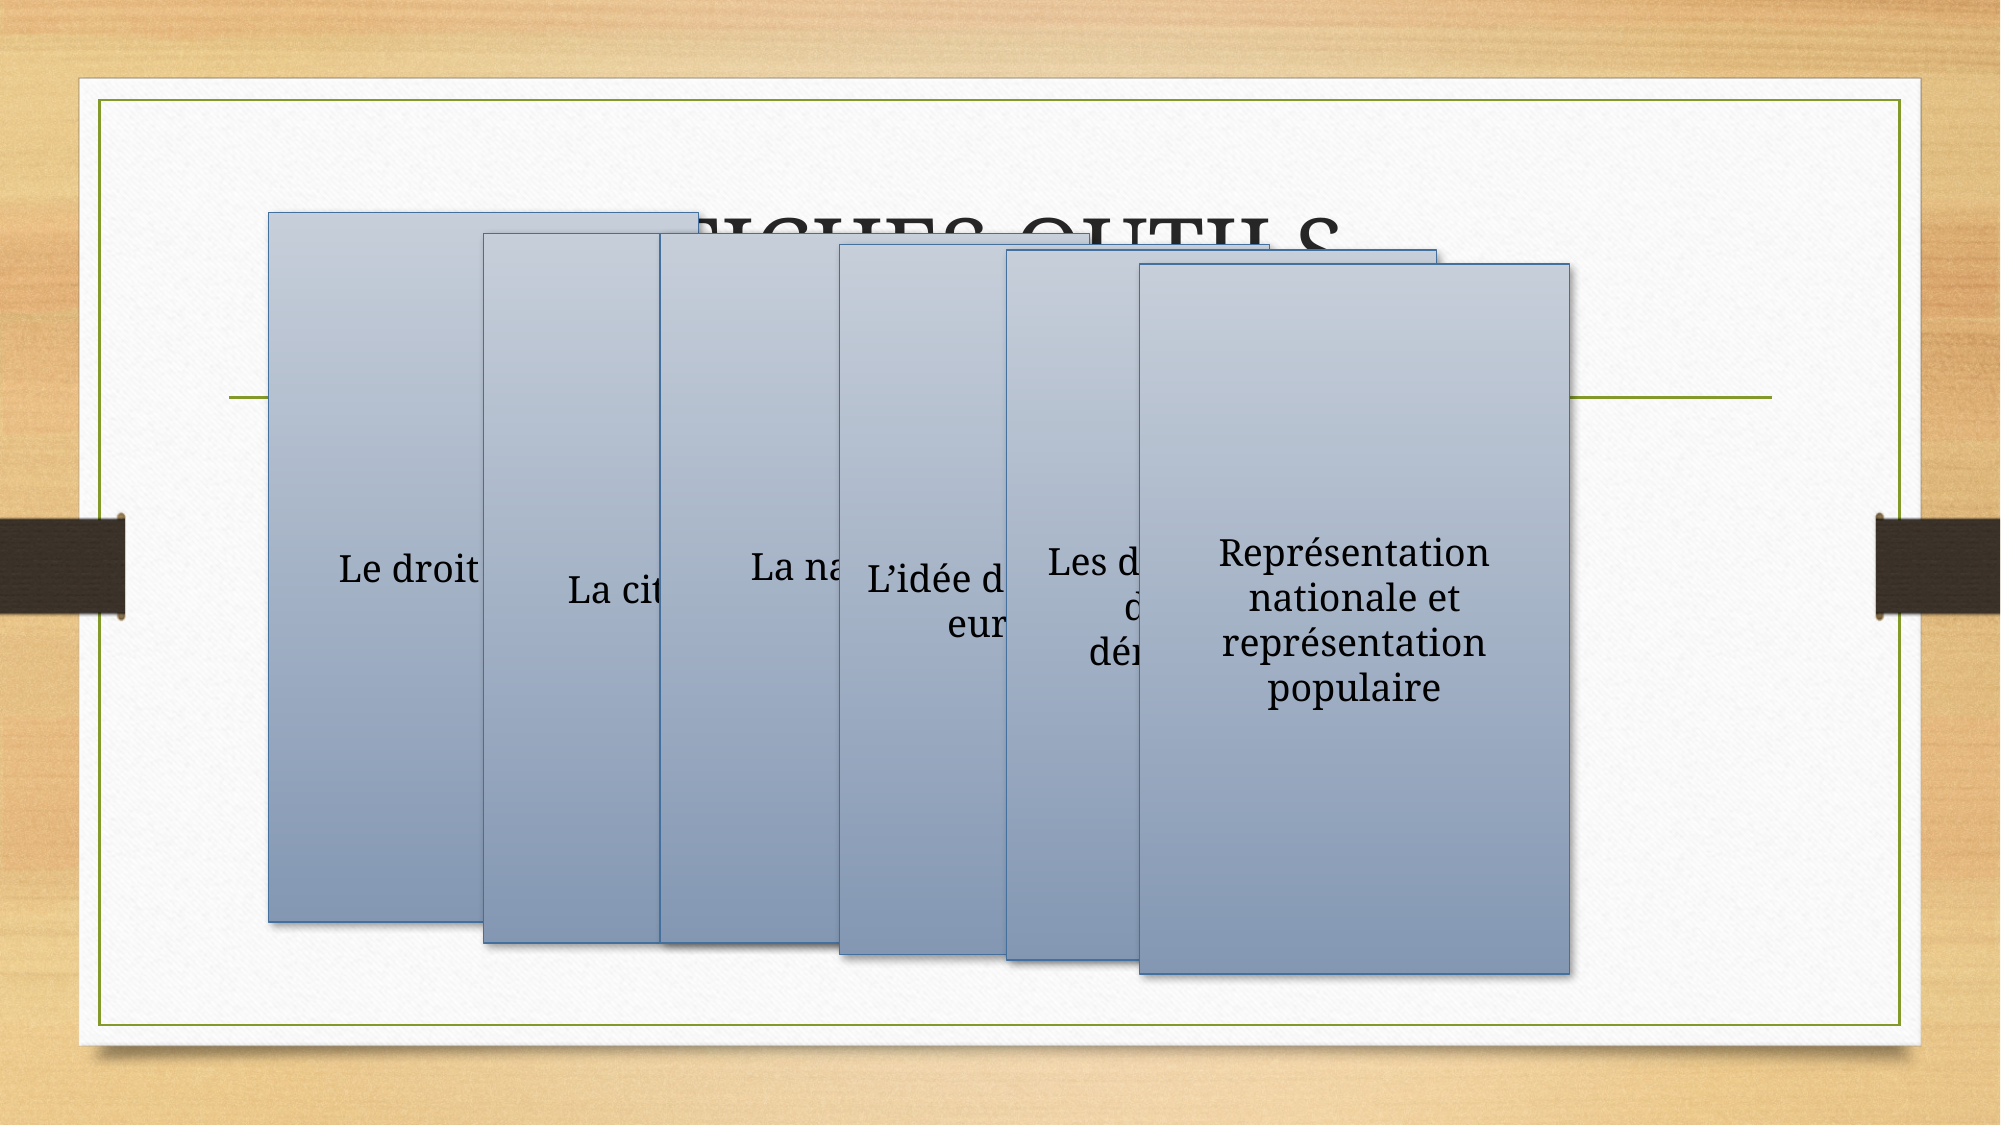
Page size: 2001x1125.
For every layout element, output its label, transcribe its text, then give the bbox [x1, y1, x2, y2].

text_box La nationalité [659, 233, 1090, 944]
text_box Représentation nationale et représentation populaire [1139, 263, 1570, 975]
text_box L’idée de citoyenneté européenne [839, 244, 1270, 955]
text_box Les différents types de régimes démocratiques [1006, 249, 1437, 961]
title FICHES OUTILS [219, 140, 1794, 355]
picture [0, 0, 2001, 1125]
text_box Le droit de vote [268, 212, 699, 923]
text_box La citoyenneté [483, 233, 659, 944]
